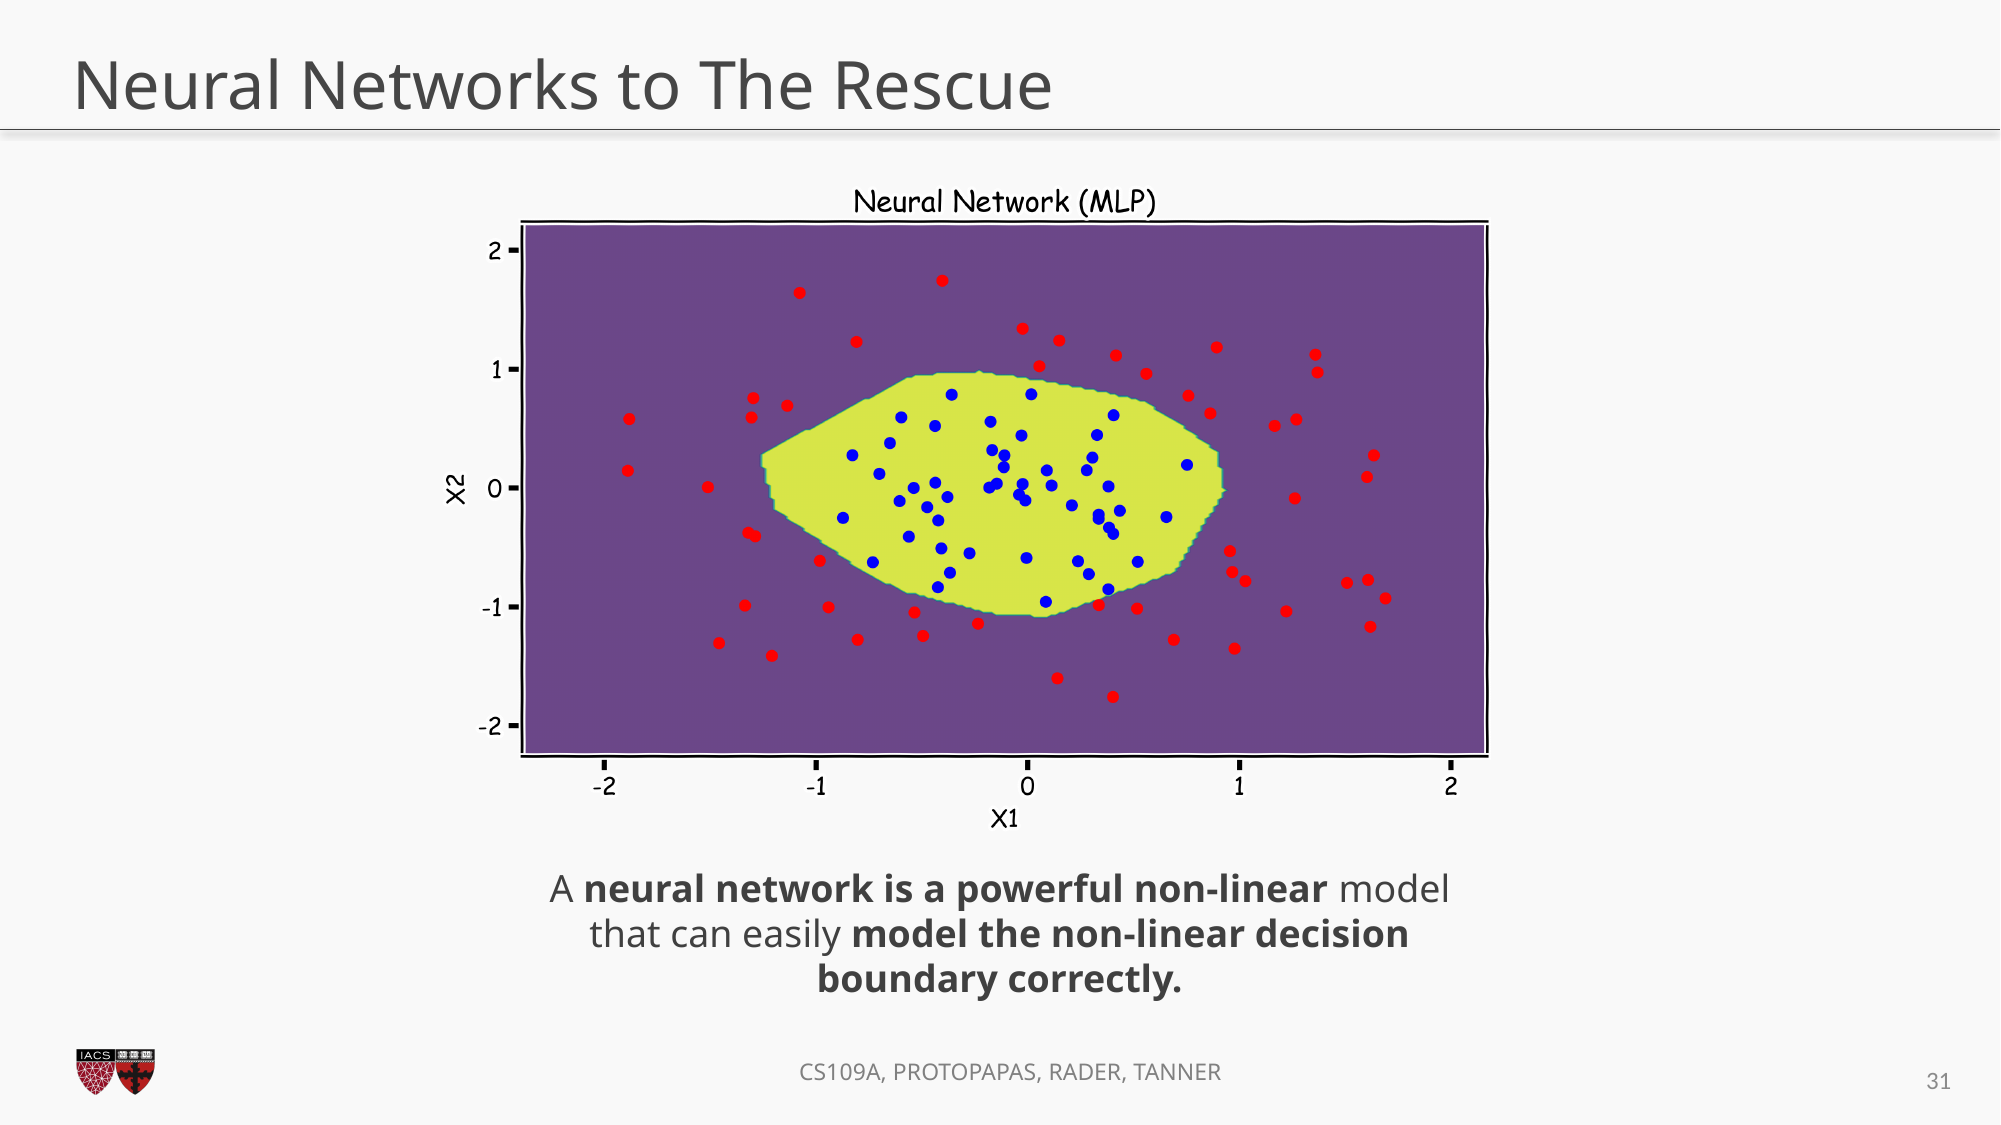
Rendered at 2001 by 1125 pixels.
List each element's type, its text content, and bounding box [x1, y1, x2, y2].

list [274, 161, 1514, 905]
picture [75, 1049, 155, 1095]
text_box A neural network is a powerful non-linear model that can easily model the non-linear decision boundary correctly. [503, 913, 1497, 1008]
title Neural Networks to The Rescue [57, 35, 1943, 162]
slide_number 31 [1500, 1050, 1967, 1110]
